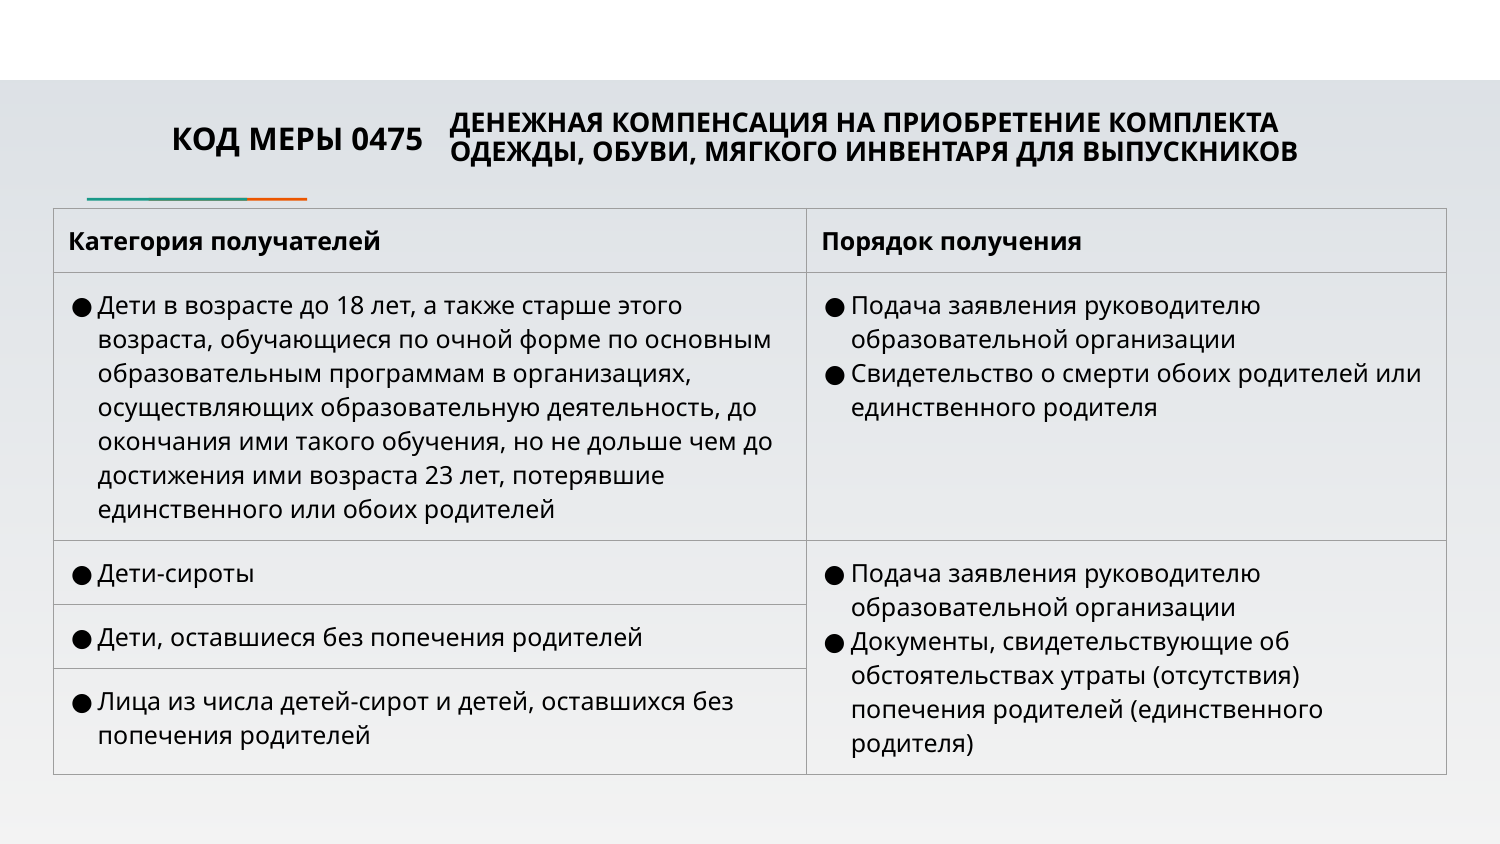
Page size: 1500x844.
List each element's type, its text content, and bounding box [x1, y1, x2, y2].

table_cell Подача заявления руководителю образовательной организации Свидетельство о смерти обоих родителей или единственного родителя [807, 273, 1446, 540]
text_box КОД МЕРЫ 0475 [122, 79, 439, 196]
table_cell Дети, оставшиеся без попечения родителей [54, 605, 806, 668]
table_cell Дети в возрасте до 18 лет, а также старше этого возраста, обучающиеся по очной форме по основным образовательным программам в организациях, осуществляющих образовательную деятельность, до окончания ими такого обучения, но не дольше чем до достижения ими возраста 23 лет, потерявшие единственного или обоих родителей [54, 273, 806, 540]
table_header Порядок получения [807, 209, 1446, 272]
table_cell Лица из числа детей-сирот и детей, оставшихся без попечения родителей [54, 669, 806, 774]
table_header Категория получателей [54, 209, 806, 272]
table_cell Подача заявления руководителю образовательной организации Документы, свидетельствующие об обстоятельствах утраты (отсутствия) попечения родителей (единственного родителя) [807, 541, 1446, 774]
table_cell Дети-сироты [54, 541, 806, 604]
title ДЕНЕЖНАЯ КОМПЕНСАЦИЯ НА ПРИОБРЕТЕНИЕ КОМПЛЕКТА ОДЕЖДЫ, ОБУВИ, МЯГКОГО ИНВЕНТАРЯ ДЛЯ ВЫПУСКНИКОВ [438, 80, 1384, 197]
